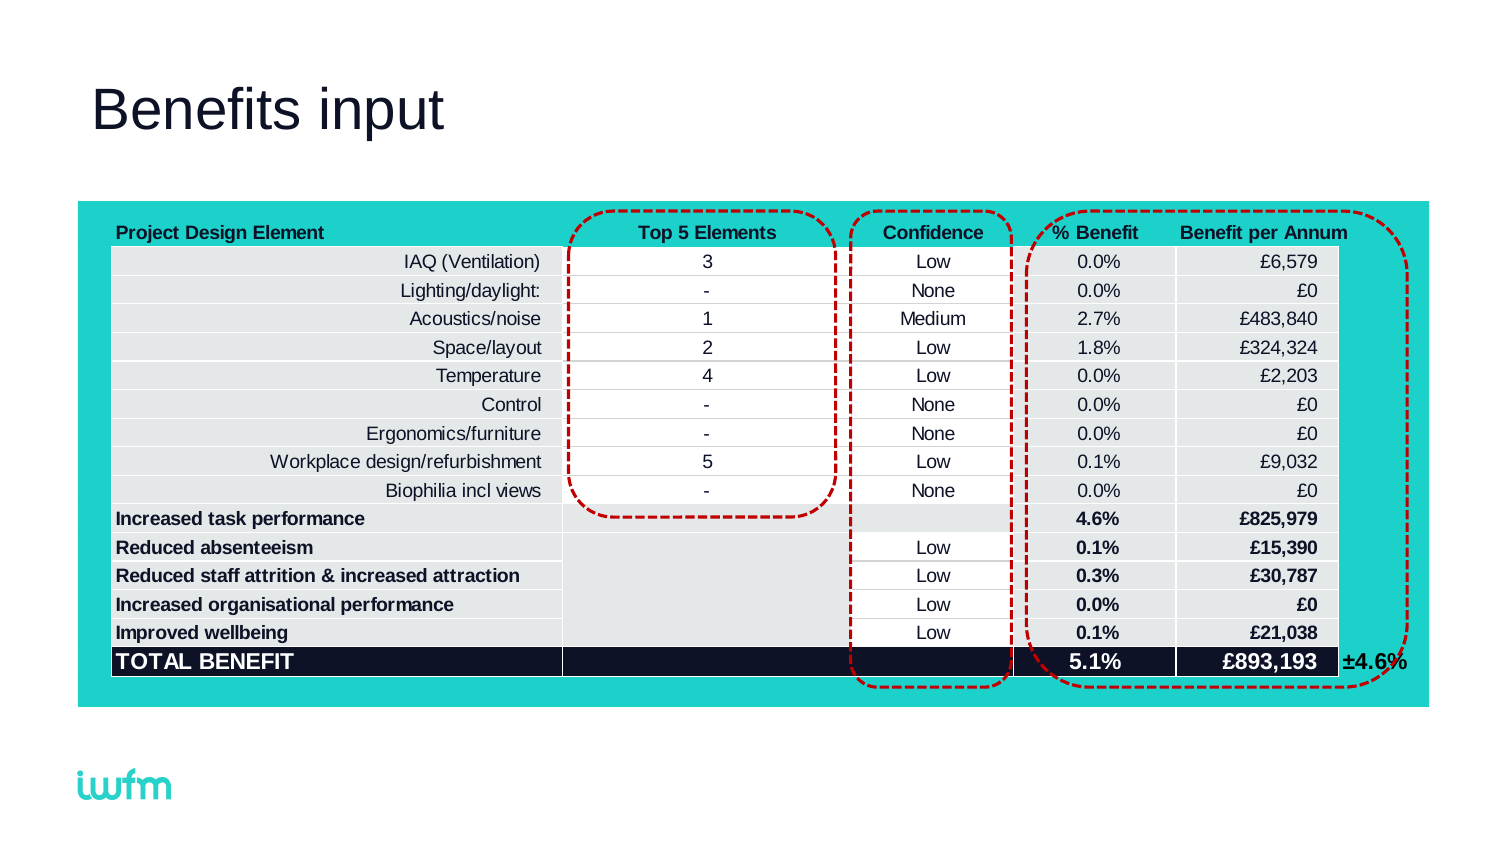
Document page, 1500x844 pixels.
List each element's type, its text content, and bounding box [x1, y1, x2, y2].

picture [77, 768, 171, 800]
text_box Benefits input [76, 64, 1396, 189]
picture [76, 200, 1430, 709]
